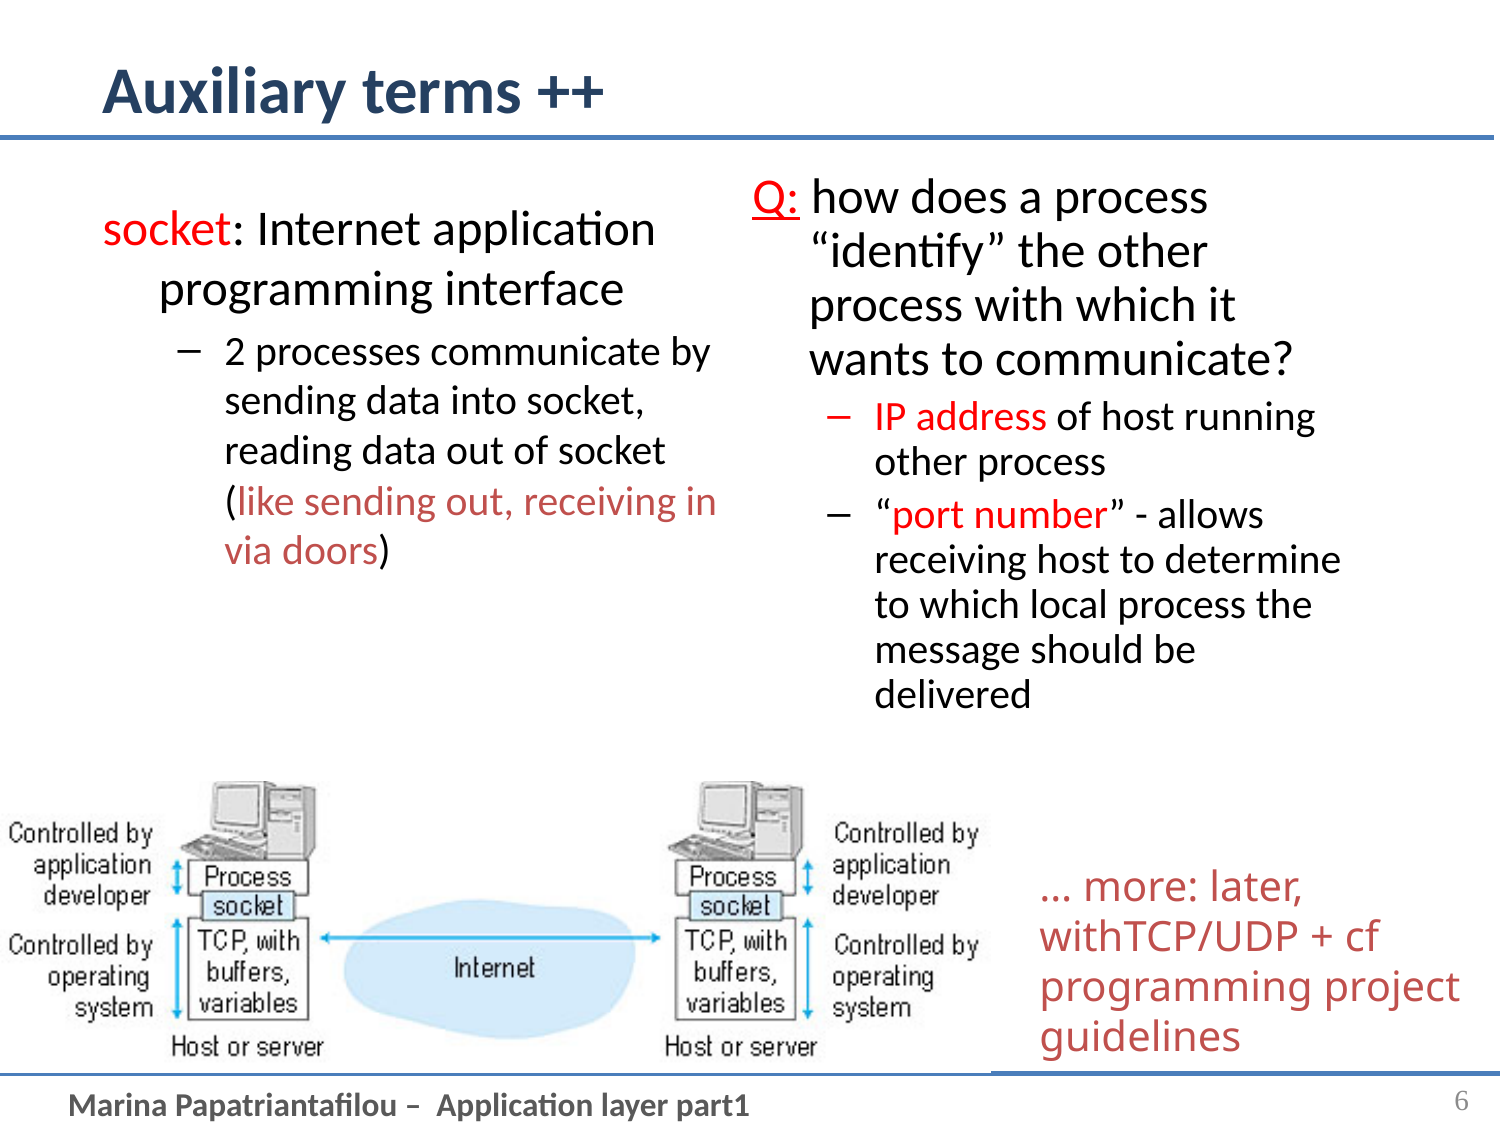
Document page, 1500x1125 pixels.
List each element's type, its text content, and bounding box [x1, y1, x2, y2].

slide_number 6 [1364, 1069, 1484, 1125]
list socket: Internet application programming interface 2 processes communicate by sending data into socket, reading data out of socket (like sending out, receiving in via doors) [87, 187, 737, 779]
text_box … more: later, withTCP/UDP + cf programming project guidelines [1024, 852, 1500, 1068]
picture [0, 781, 992, 1073]
list Q: how does a process “identify” the other process with which it wants to communicate? IP address of host running other process “port number” - allows receiving host to determine to which local process the message should be delivered [737, 162, 1363, 801]
title Auxiliary terms ++ [87, 37, 1363, 138]
